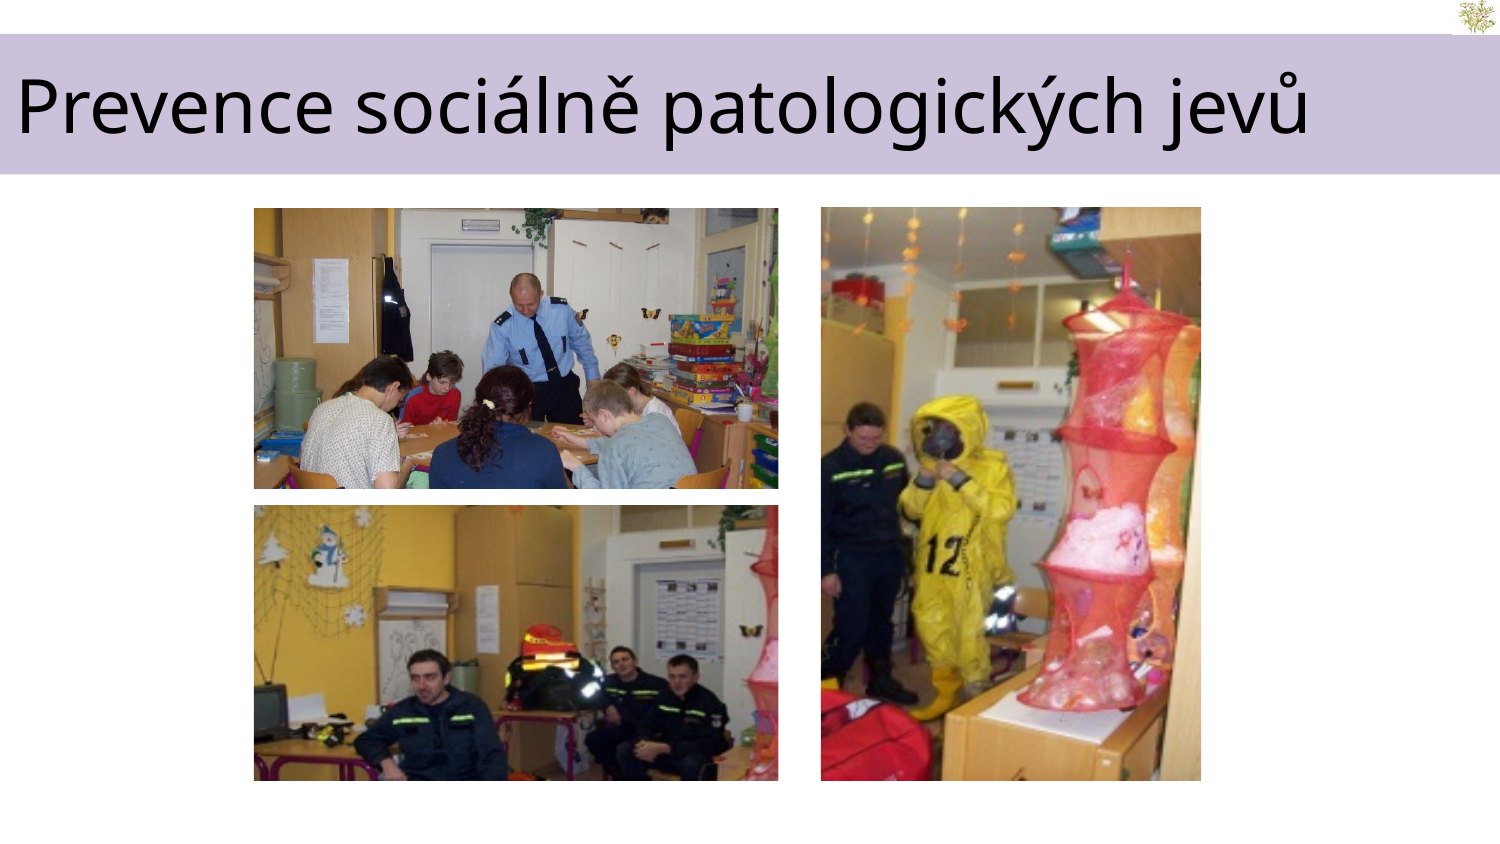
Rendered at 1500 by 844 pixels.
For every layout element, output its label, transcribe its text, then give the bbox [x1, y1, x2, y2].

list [253, 208, 779, 489]
picture [253, 504, 779, 781]
picture [1451, 0, 1500, 35]
picture [820, 207, 1202, 781]
title Prevence sociálně patologických jevů [0, 33, 1500, 175]
